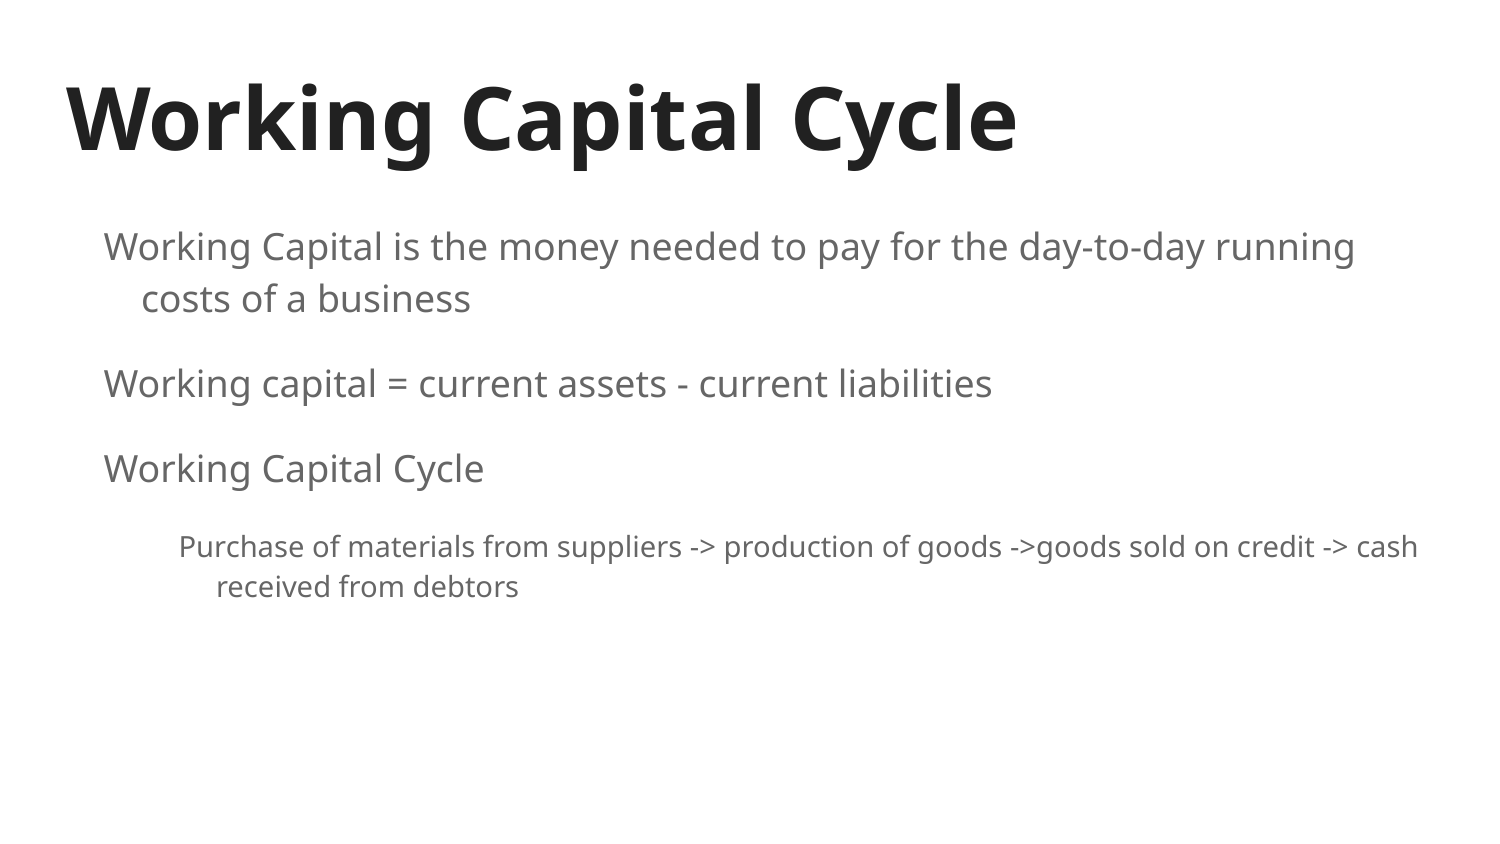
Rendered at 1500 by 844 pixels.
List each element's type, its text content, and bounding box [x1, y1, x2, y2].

list Working Capital is the money needed to pay for the day-to-day running costs of a business Working capital = current assets - current liabilities Working Capital Cycle Purchase of materials from suppliers -> production of goods ->goods sold on credit -> cash received from debtors [51, 201, 1449, 750]
title Working Capital Cycle [51, 48, 1449, 180]
